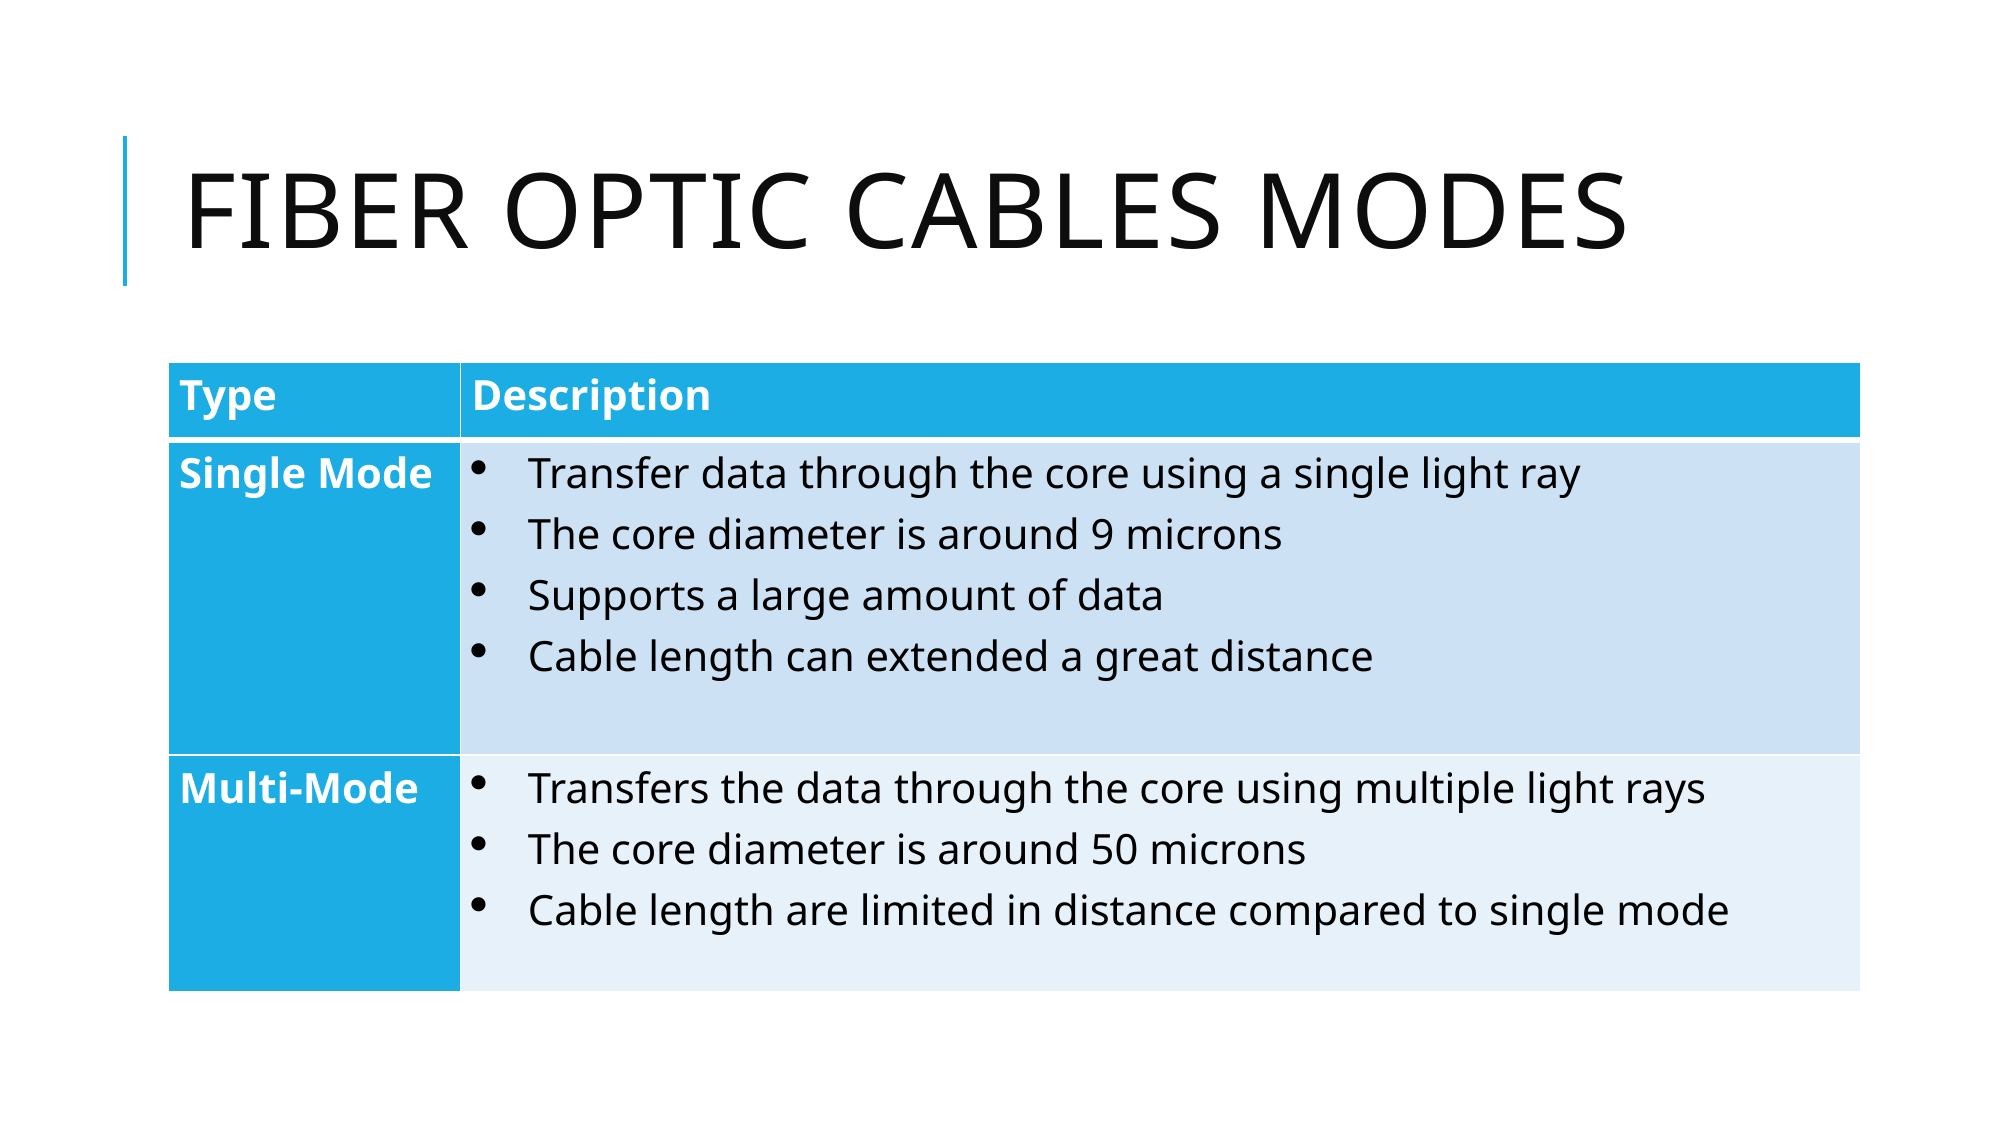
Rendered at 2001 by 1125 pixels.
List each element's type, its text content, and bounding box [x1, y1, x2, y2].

table_header Description [461, 363, 1860, 437]
table_cell Multi-Mode [169, 756, 460, 991]
table_cell Single Mode [169, 443, 460, 754]
table_cell Transfer data through the core using a single light ray The core diameter is around 9 microns Supports a large amount of data Cable length can extended a great distance [461, 443, 1860, 754]
title Fiber Optic Cables Modes [168, 96, 1763, 342]
table_header Type [169, 363, 460, 437]
table_cell Transfers the data through the core using multiple light rays The core diameter is around 50 microns Cable length are limited in distance compared to single mode [461, 756, 1860, 991]
